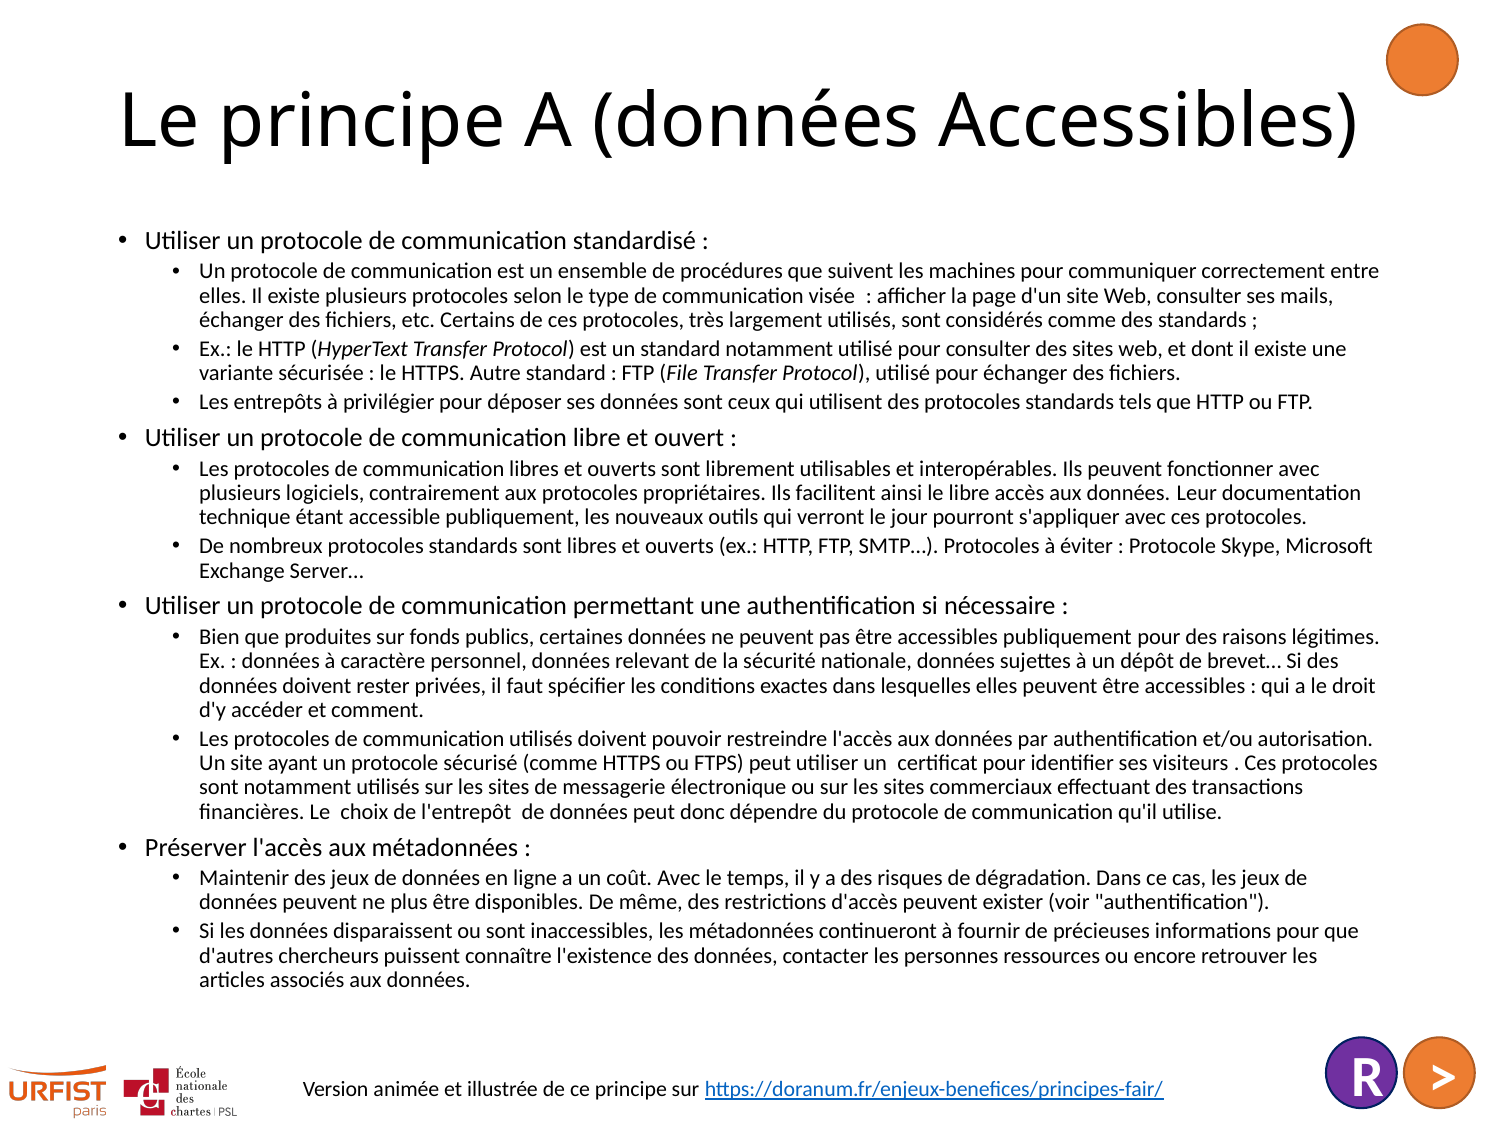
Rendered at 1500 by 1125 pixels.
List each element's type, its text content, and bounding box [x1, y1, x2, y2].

text_box > [1402, 1036, 1476, 1110]
list Utiliser un protocole de communication standardisé : Un protocole de communication est un ensemble de procédures que suivent les machines pour communiquer correctement entre elles. Il existe plusieurs protocoles selon le type de communication visée : afficher la page d'un site Web, consulter ses mails, échanger des fichiers, etc. Certains de ces protocoles, très largement utilisés, sont considérés comme des standards ; Ex.: le HTTP (HyperText Transfer Protocol) est un standard notamment utilisé pour consulter des sites web, et dont il existe une variante sécurisée : le HTTPS. Autre standard : FTP (File Transfer Protocol), utilisé pour échanger des fichiers. Les entrepôts à privilégier pour déposer ses données sont ceux qui utilisent des protocoles standards tels que HTTP ou FTP. Utiliser un protocole de communication libre et ouvert : Les protocoles de communication libres et ouverts sont librement utilisables et interopérables. Ils peuvent fonctionner avec plusieurs logiciels, contrairement aux protocoles propriétaires. Ils facilitent ainsi le libre accès aux données. Leur documentation technique étant accessible publiquement, les nouveaux outils qui verront le jour pourront s'appliquer avec ces protocoles. De nombreux protocoles standards sont libres et ouverts (ex.: HTTP, FTP, SMTP…). Protocoles à éviter : Protocole Skype, Microsoft Exchange Server… Utiliser un protocole de communication permettant une authentification si nécessaire : Bien que produites sur fonds publics, certaines données ne peuvent pas être accessibles publiquement pour des raisons légitimes. Ex. : données à caractère personnel, données relevant de la sécurité nationale, données sujettes à un dépôt de brevet… Si des données doivent rester privées, il faut spécifier les conditions exactes dans lesquelles elles peuvent être accessibles : qui a le droit d'y accéder et comment. Les protocoles de communication utilisés doivent pouvoir restreindre l'accès aux données par authentification et/ou autorisation. Un site ayant un protocole sécurisé (comme HTTPS ou FTPS) peut utiliser un certificat pour identifier ses visiteurs . Ces protocoles sont notamment utilisés sur les sites de messagerie électronique ou sur les sites commerciaux effectuant des transactions financières. Le choix de l'entrepôt de données peut donc dépendre du protocole de communication qu'il utilise. Préserver l'accès aux métadonnées : Maintenir des jeux de données en ligne a un coût. Avec le temps, il y a des risques de dégradation. Dans ce cas, les jeux de données peuvent ne plus être disponibles. De même, des restrictions d'accès peuvent exister (voir "authentification"). Si les données disparaissent ou sont inaccessibles, les métadonnées continueront à fournir de précieuses informations pour que d'autres chercheurs puissent connaître l'existence des données, contacter les personnes ressources ou encore retrouver les articles associés aux données. [103, 219, 1397, 1033]
picture [7, 1065, 239, 1121]
title Le principe A (données Accessibles) [103, 59, 1397, 185]
text_box [1385, 23, 1459, 97]
text_box R [1324, 1036, 1398, 1110]
text_box Version animée et illustrée de ce principe sur https://doranum.fr/enjeux-benefices/principes-fair/ [288, 1067, 1212, 1109]
